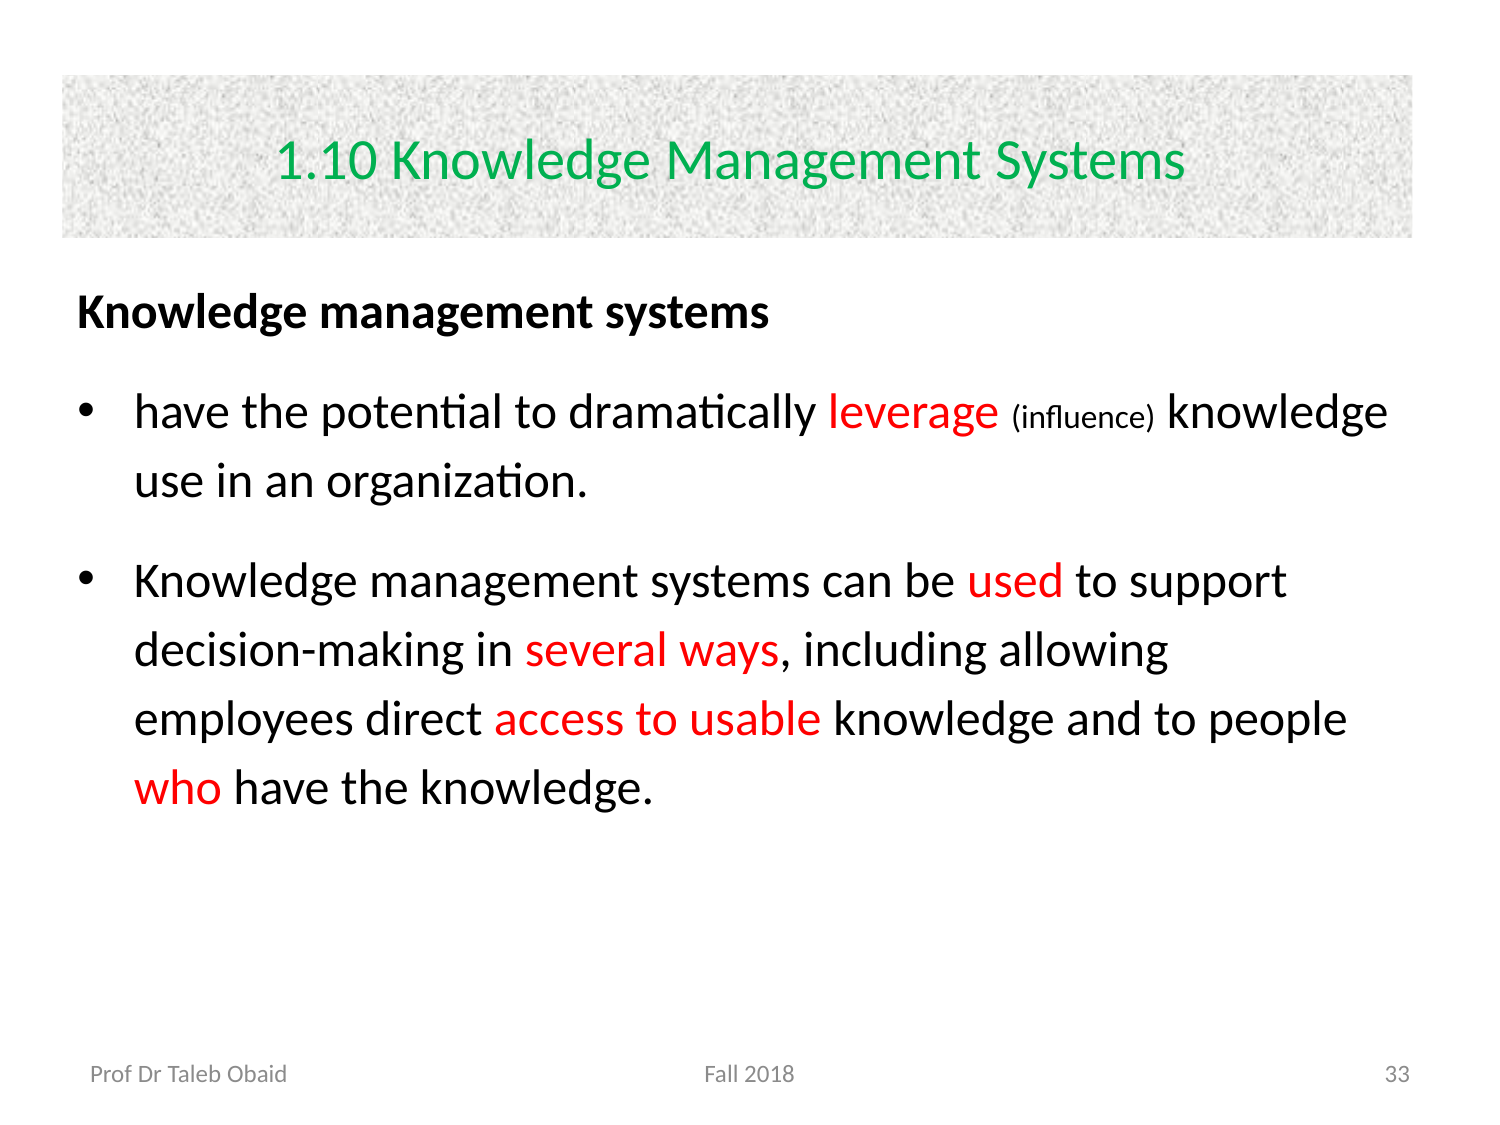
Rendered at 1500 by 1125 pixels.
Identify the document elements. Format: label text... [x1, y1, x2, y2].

title 1.10 Knowledge Management Systems [62, 75, 1413, 238]
slide_number Prof Dr Taleb Obaid [75, 1042, 425, 1103]
slide_number 33 [1074, 1042, 1425, 1103]
subtitle Knowledge management systems have the potential to dramatically leverage (influence) knowledge use in an organization. Knowledge management systems can be used to support decision-making in several ways, including allowing employees direct access to usable knowledge and to people who have the knowledge. [62, 262, 1413, 1025]
footer Fall 2018 [512, 1042, 988, 1103]
